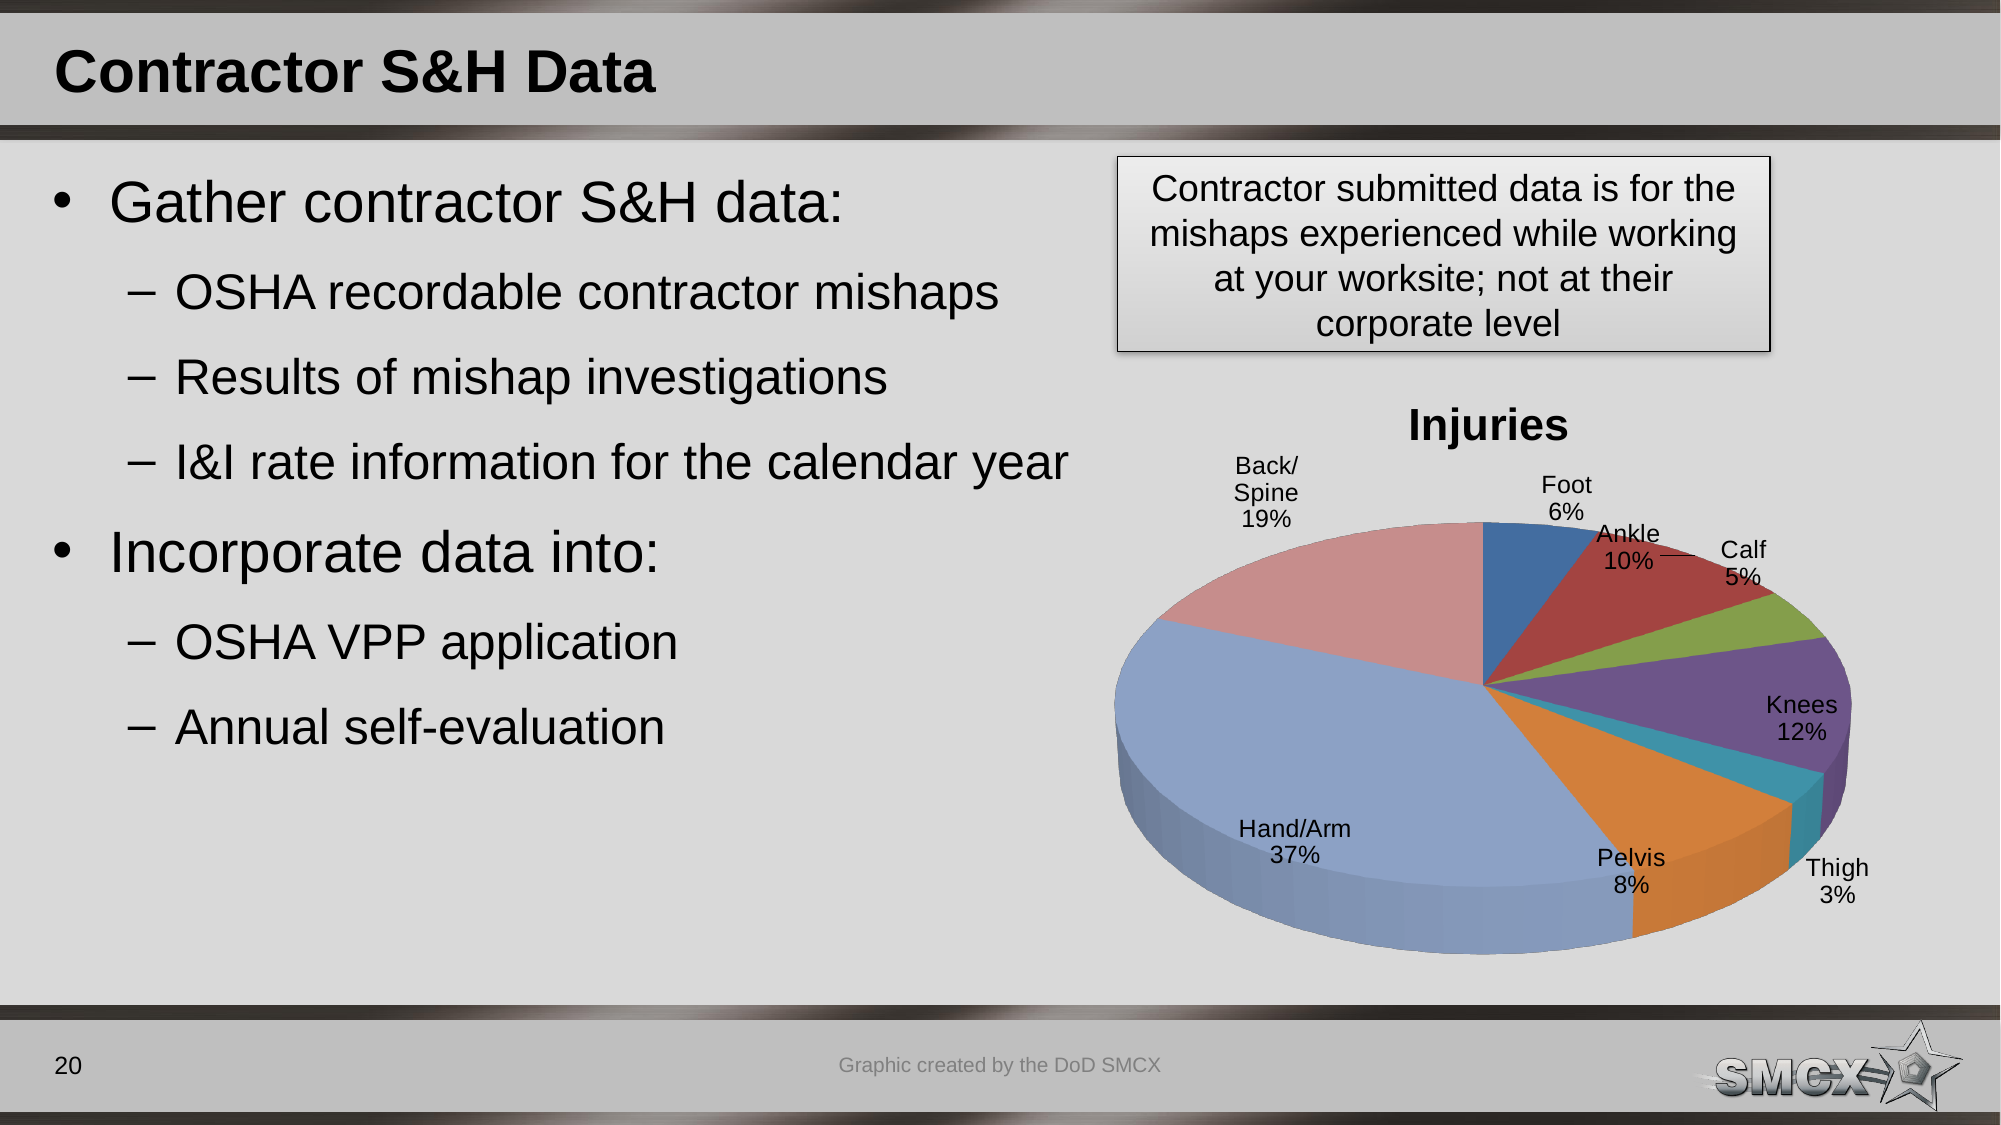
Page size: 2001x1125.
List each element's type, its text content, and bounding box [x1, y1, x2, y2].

text_box Graphic created by the DoD SMCX [610, 1044, 1390, 1085]
chart [993, 385, 1894, 982]
picture [0, 1005, 2001, 1125]
text_box Contractor submitted data is for the mishaps experienced while working at your worksite; not at their corporate level [1117, 156, 1771, 352]
picture [0, 0, 2001, 13]
picture [0, 125, 2001, 140]
slide_number 20 [39, 1035, 190, 1095]
list Gather contractor S&H data: OSHA recordable contractor mishaps Results of mishap investigations I&I rate information for the calendar year Incorporate data into: OSHA VPP application Annual self-evaluation [37, 156, 1963, 982]
title Contractor S&H Data [39, 21, 1980, 115]
